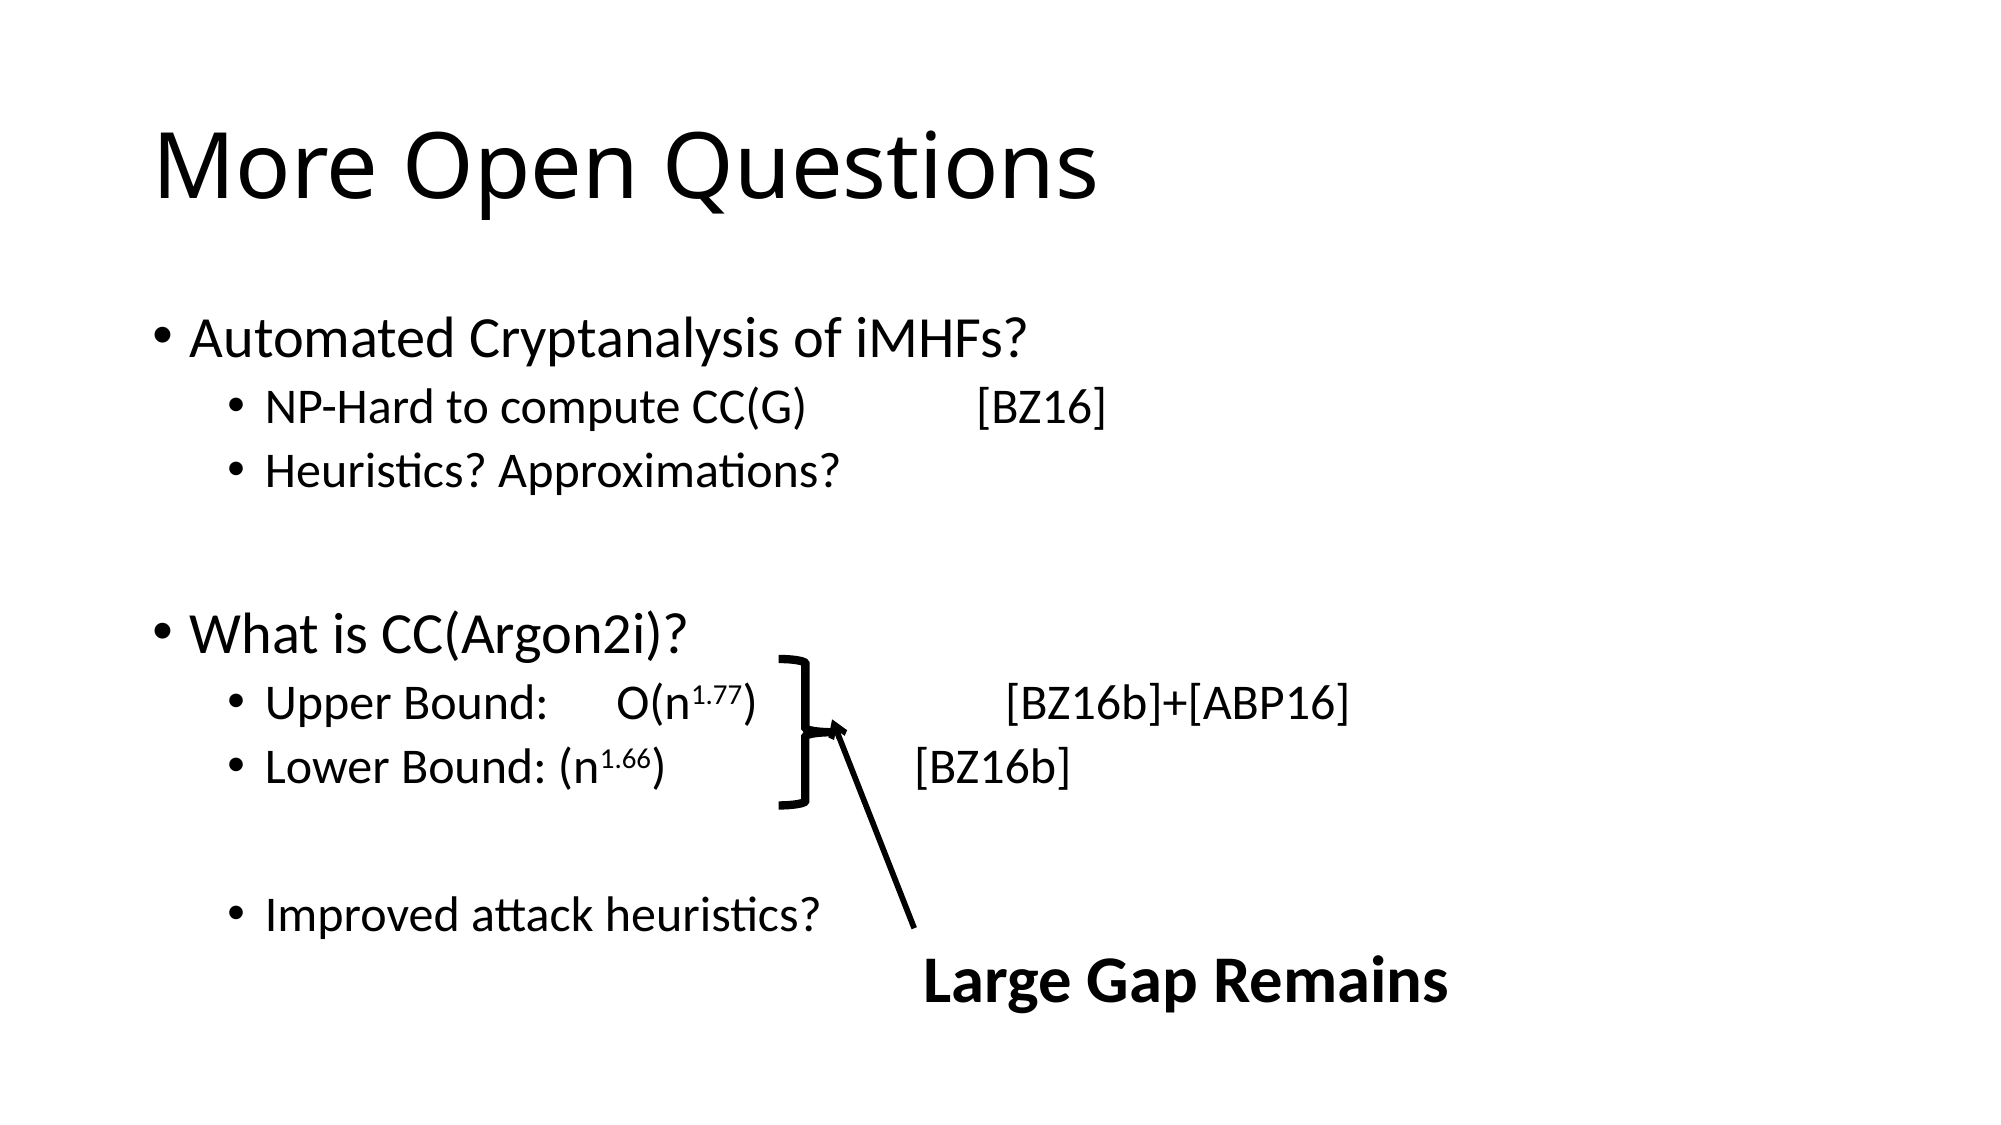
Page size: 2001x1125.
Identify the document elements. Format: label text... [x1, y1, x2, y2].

text_box Large Gap Remains [908, 928, 1465, 1023]
title More Open Questions [137, 59, 1863, 278]
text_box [832, 719, 915, 929]
text_box [778, 658, 829, 806]
